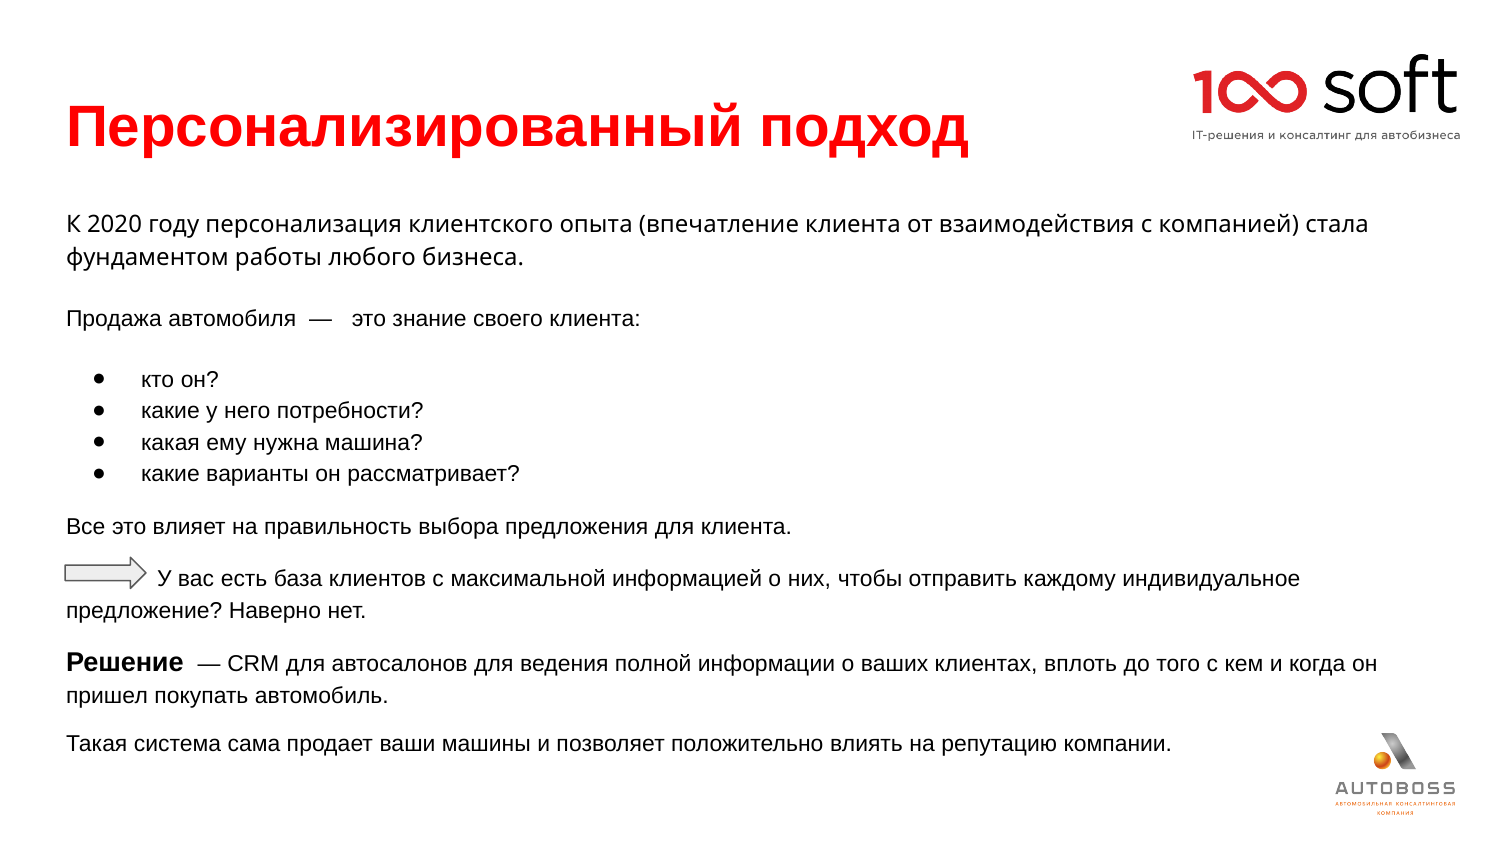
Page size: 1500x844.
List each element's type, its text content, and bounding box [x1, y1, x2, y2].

picture [1333, 733, 1457, 815]
text_box [65, 557, 146, 589]
list К 2020 году персонализация клиентского опыта (впечатление клиента от взаимодействия с компанией) стала фундаментом работы любого бизнеса. Продажа автомобиля — это знание своего клиента: кто он? какие у него потребности? какая ему нужна машина? какие варианты он рассматривает? Все это влияет на правильность выбора предложения для клиента. У вас есть база клиентов с максимальной информацией о них, чтобы отправить каждому индивидуальное предложение? Наверно нет. Решение — CRM для автосалонов для ведения полной информации о ваших клиентах, вплоть до того с кем и когда он пришел покупать автомобиль. Такая система сама продает ваши машины и позволяет положительно влиять на репутацию компании. [51, 189, 1449, 750]
title Персонализированный подход [51, 72, 1449, 167]
picture [1193, 54, 1460, 141]
